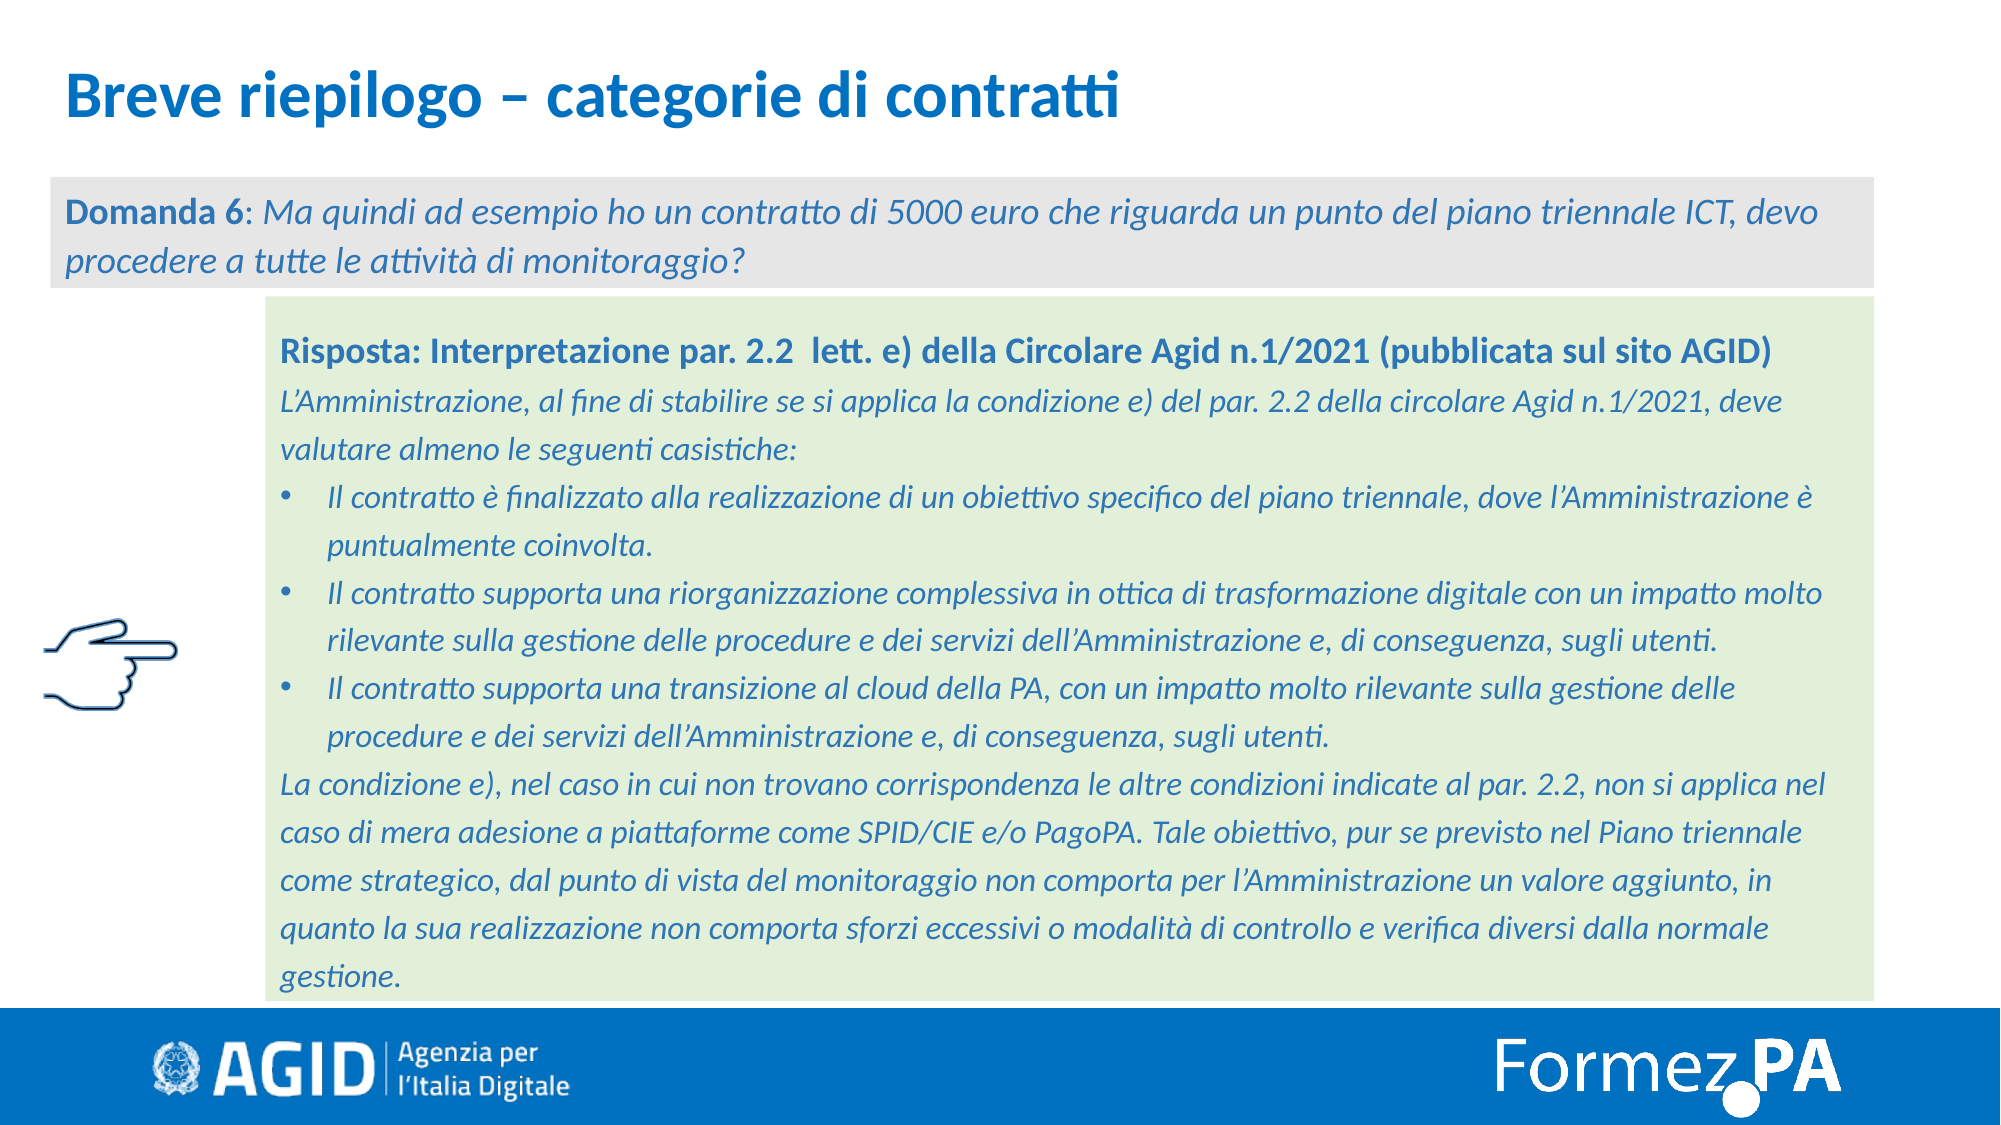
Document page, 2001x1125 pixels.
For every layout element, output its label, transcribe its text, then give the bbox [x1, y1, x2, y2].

picture [34, 589, 185, 740]
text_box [0, 1009, 2000, 1125]
text_box Breve riepilogo – categorie di contratti [50, 43, 1925, 139]
text_box Risposta: Interpretazione par. 2.2 lett. e) della Circolare Agid n.1/2021 (pubblicata sul sito AGID) L’Amministrazione, al fine di stabilire se si applica la condizione e) del par. 2.2 della circolare Agid n.1/2021, deve valutare almeno le seguenti casistiche: Il contratto è finalizzato alla realizzazione di un obiettivo specifico del piano triennale, dove l’Amministrazione è puntualmente coinvolta. Il contratto supporta una riorganizzazione complessiva in ottica di trasformazione digitale con un impatto molto rilevante sulla gestione delle procedure e dei servizi dell’Amministrazione e, di conseguenza, sugli utenti. Il contratto supporta una transizione al cloud della PA, con un impatto molto rilevante sulla gestione delle procedure e dei servizi dell’Amministrazione e, di conseguenza, sugli utenti. La condizione e), nel caso in cui non trovano corrispondenza le altre condizioni indicate al par. 2.2, non si applica nel caso di mera adesione a piattaforme come SPID/CIE e/o PagoPA. Tale obiettivo, pur se previsto nel Piano triennale come strategico, dal punto di vista del monitoraggio non comporta per l’Amministrazione un valore aggiunto, in quanto la sua realizzazione non comporta sforzi eccessivi o modalità di controllo e verifica diversi dalla normale gestione. [265, 296, 1875, 1002]
text_box Domanda 6: Ma quindi ad esempio ho un contratto di 5000 euro che riguarda un punto del piano triennale ICT, devo procedere a tutte le attività di monitoraggio? [50, 176, 1874, 288]
